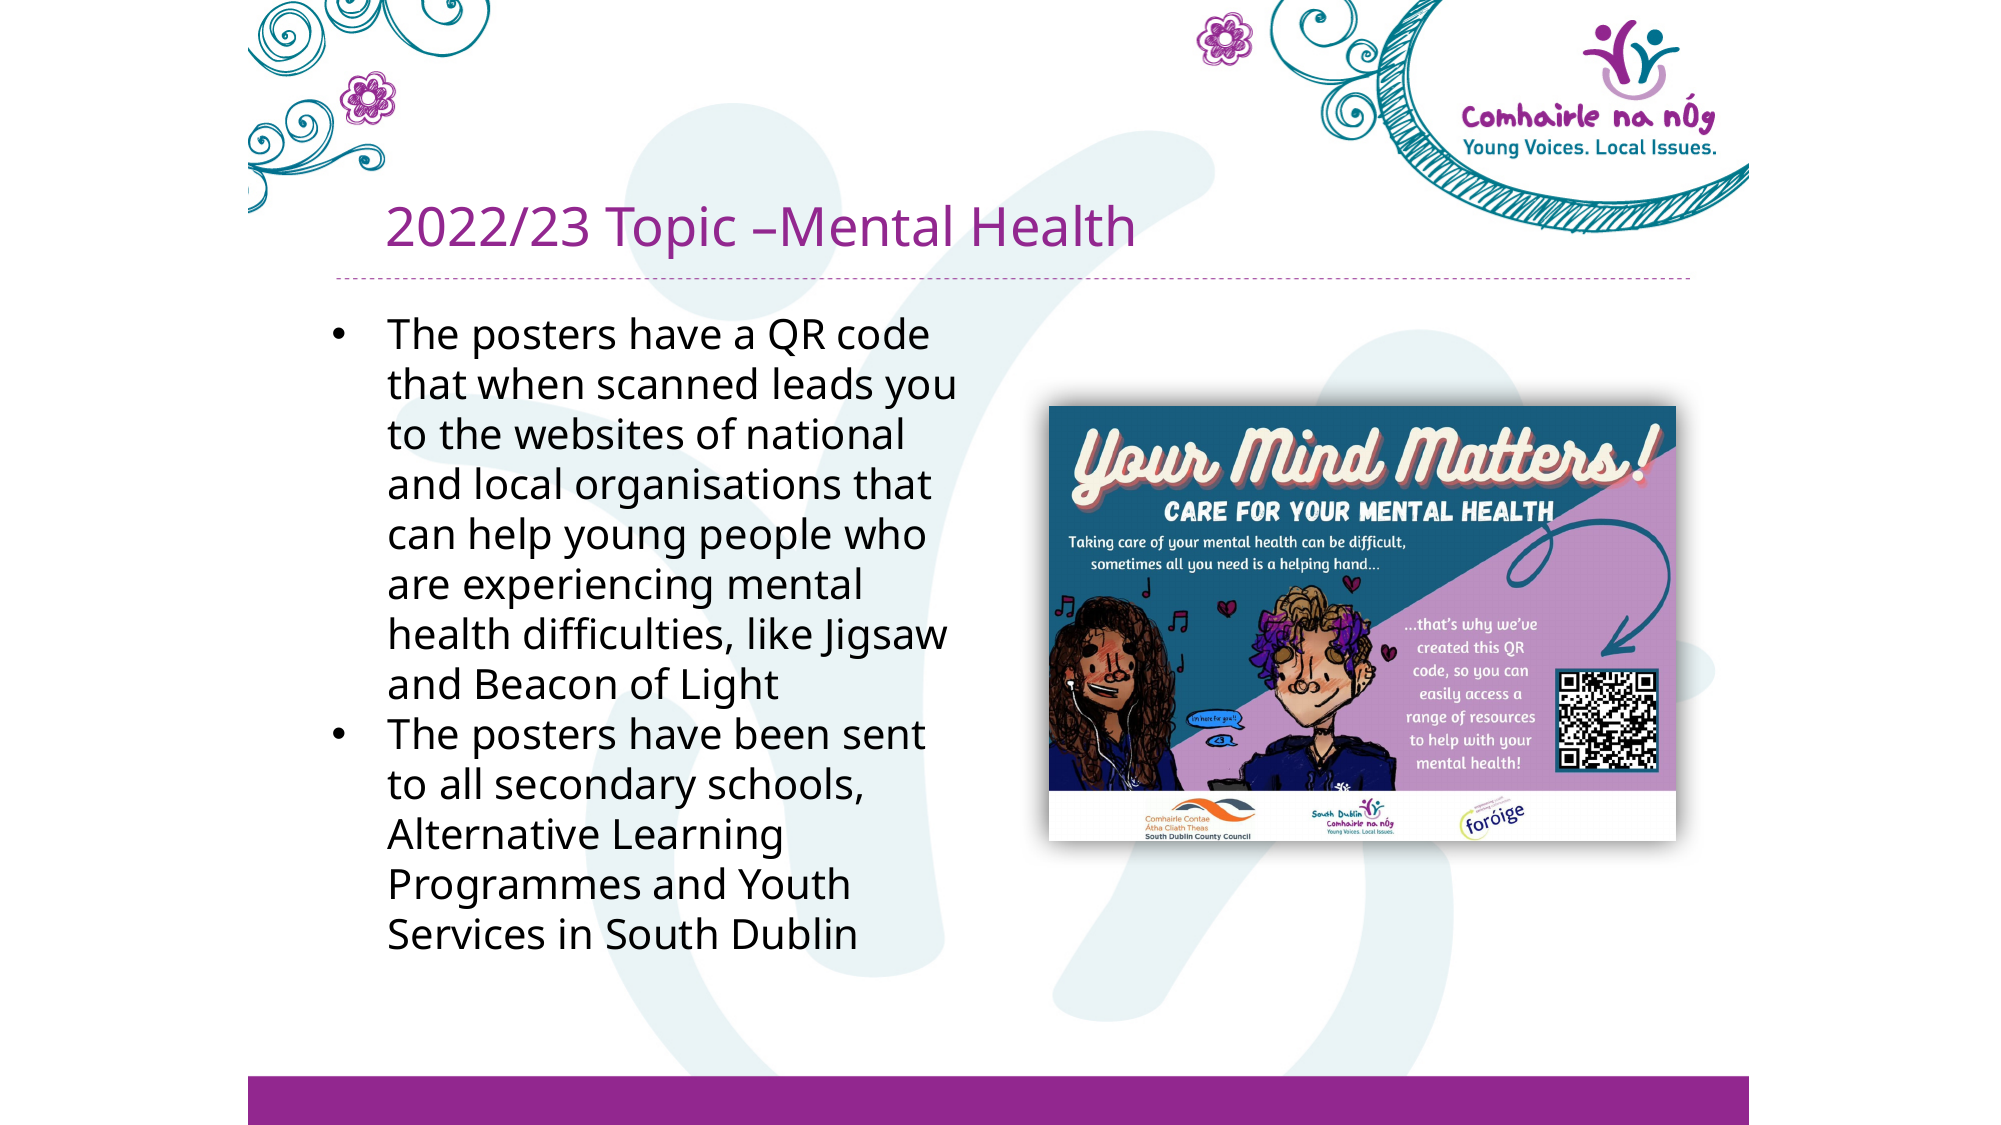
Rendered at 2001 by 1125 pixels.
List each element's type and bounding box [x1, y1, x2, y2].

picture [248, 166, 265, 211]
picture [248, 0, 1749, 1125]
